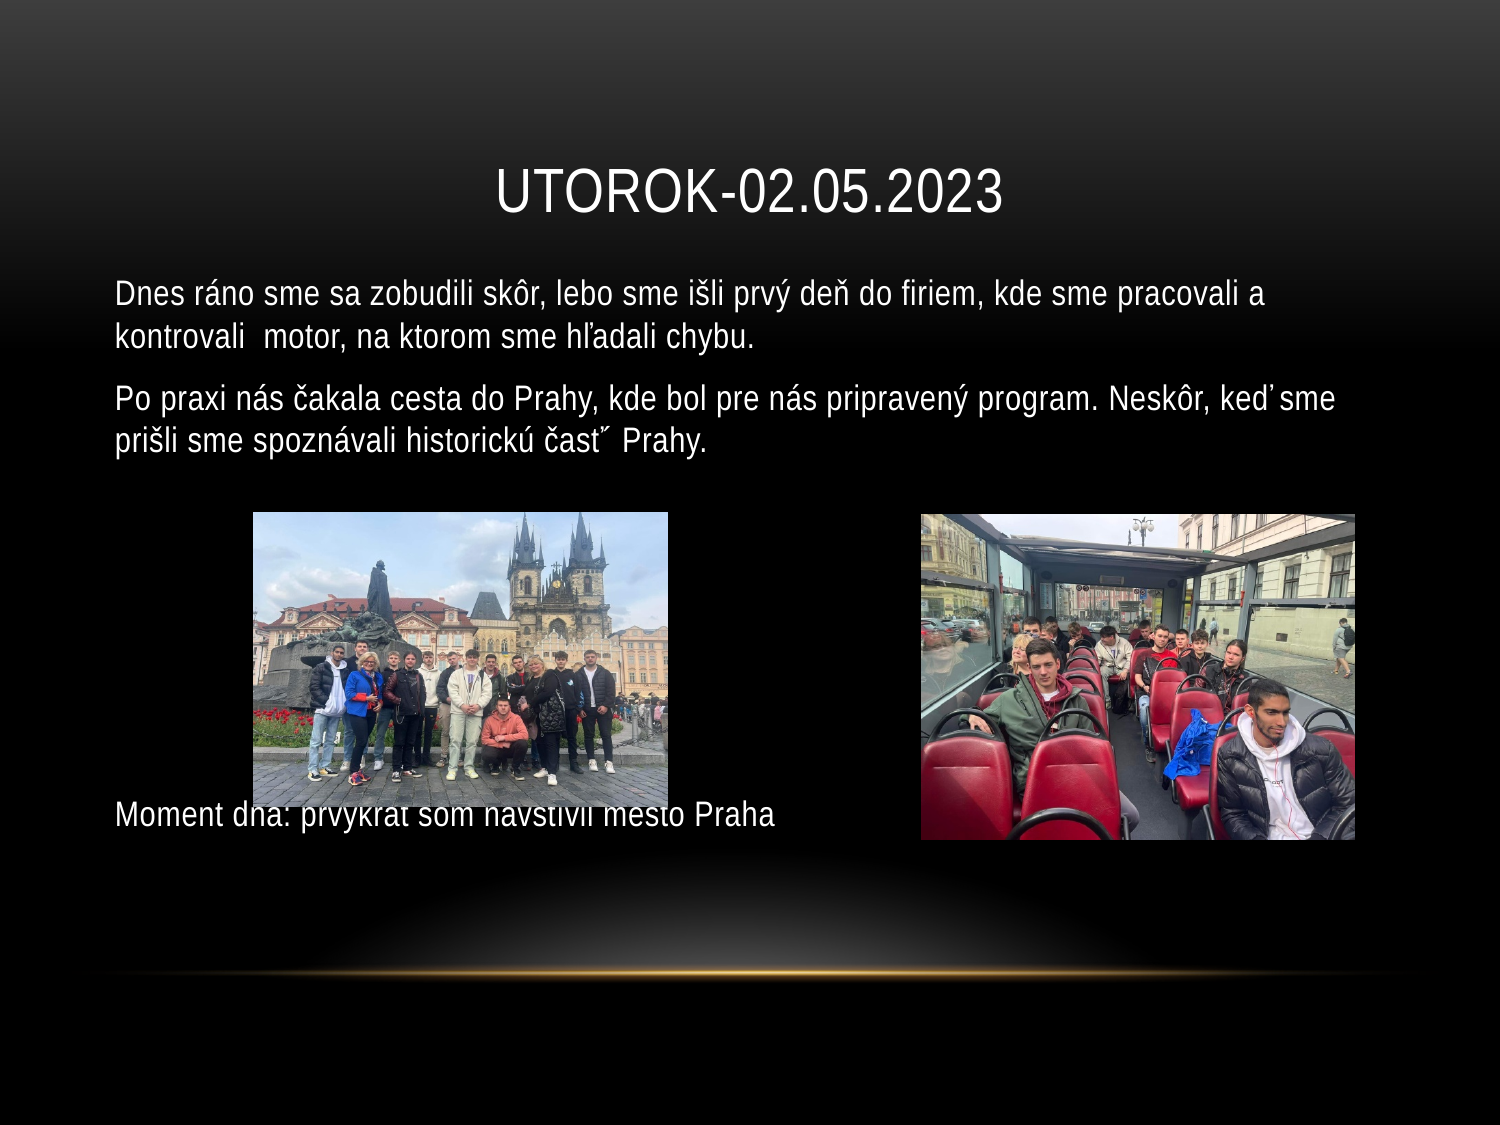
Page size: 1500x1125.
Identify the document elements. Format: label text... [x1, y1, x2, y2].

picture [0, 0, 1500, 1125]
title UTOROK-02.05.2023 [99, 45, 1400, 233]
list Dnes ráno sme sa zobudili skôr, lebo sme išli prvý deň do firiem, kde sme pracovali a kontrovali motor, na ktorom sme hľadali chybu. Po praxi nás čakala cesta do Prahy, kde bol pre nás pripravený program. Neskôr, keď sme prišli sme spoznávali historickú časť´ Prahy. Moment dňa: prvýkrát som navštívil mesto Praha [99, 262, 1400, 938]
